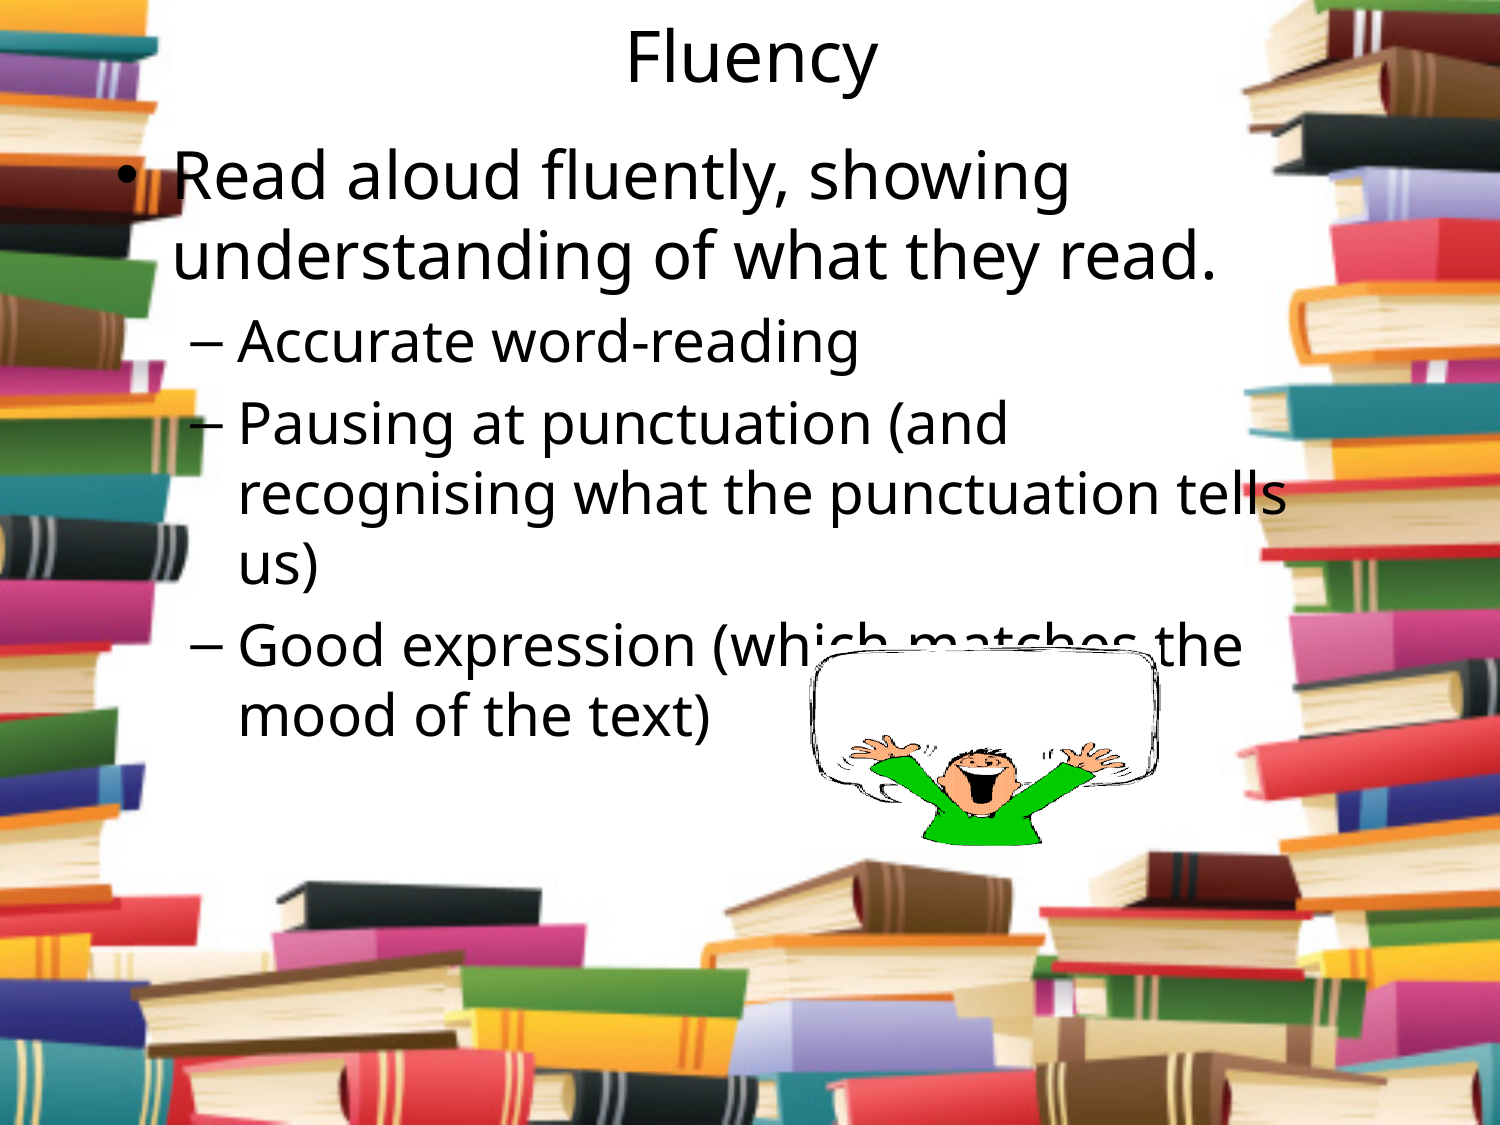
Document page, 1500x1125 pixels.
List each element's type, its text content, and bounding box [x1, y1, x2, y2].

list Read aloud fluently, showing understanding of what they read. Accurate word-reading Pausing at punctuation (and recognising what the punctuation tells us) Good expression (which matches the mood of the text) [100, 125, 1317, 868]
title Fluency [76, 3, 1427, 191]
picture [0, 0, 1500, 1125]
